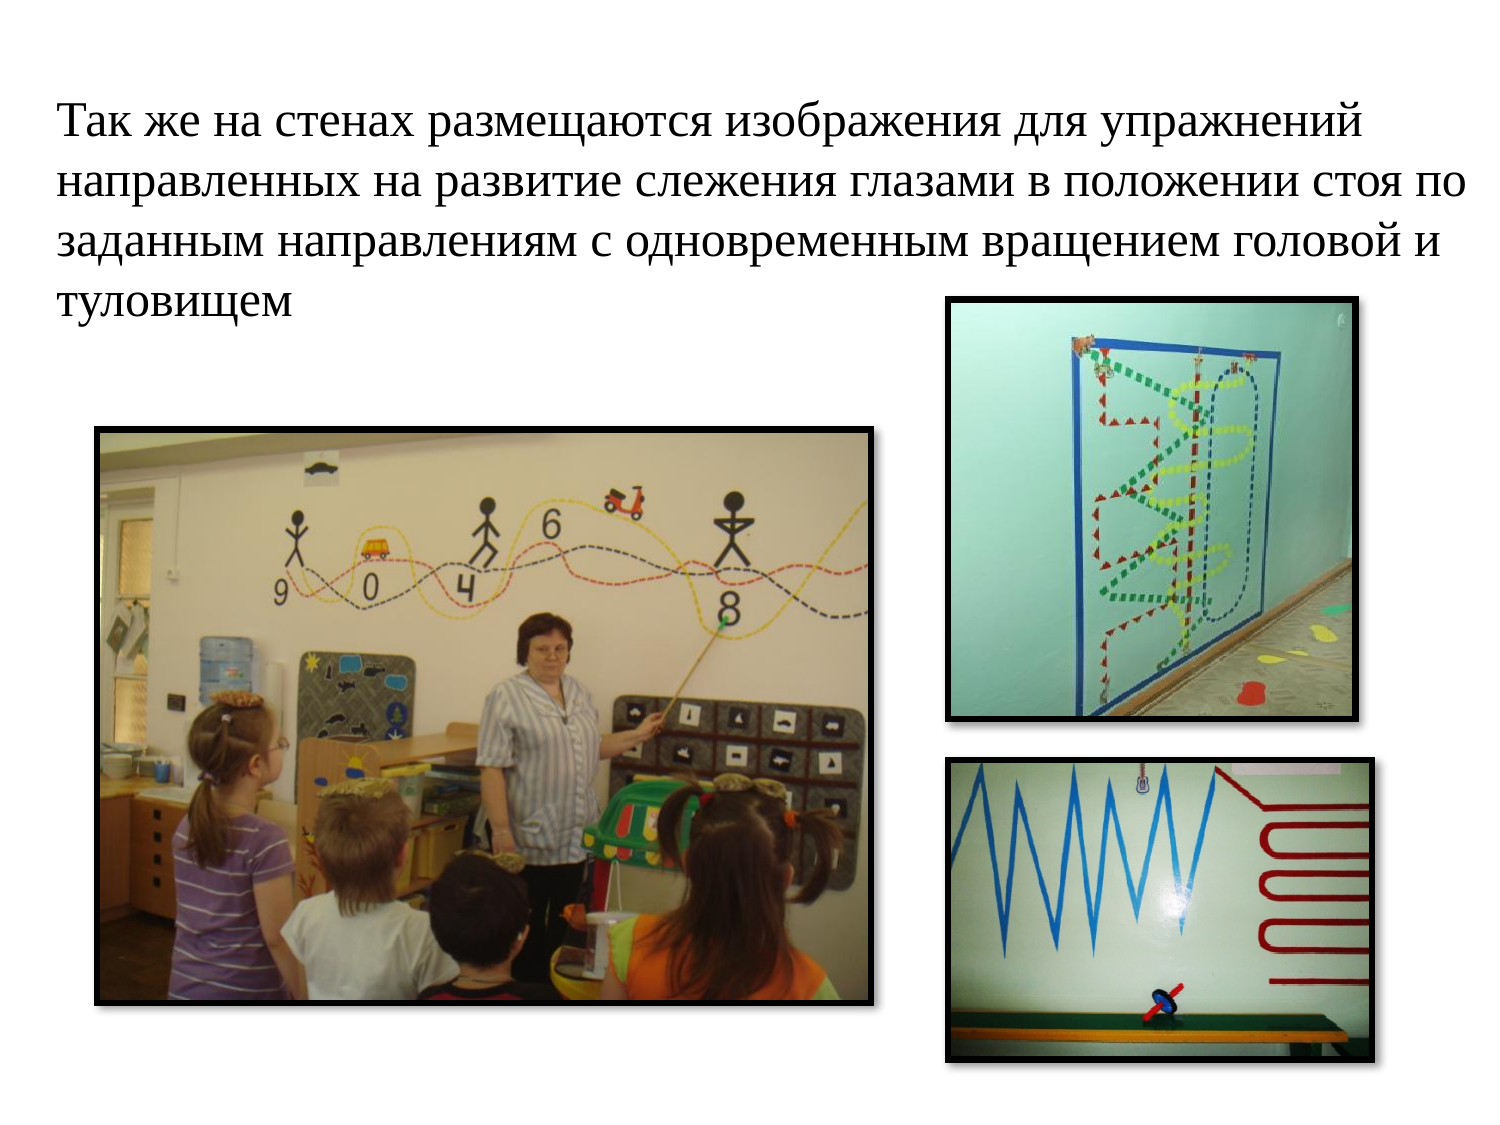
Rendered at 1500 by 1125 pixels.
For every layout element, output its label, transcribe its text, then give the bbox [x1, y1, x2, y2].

text_box Так же на стенах размещаются изображения для упражнений направленных на развитие слежения глазами в положении стоя по заданным направлениям с одновременным вращением головой и туловищем [41, 79, 1500, 335]
picture [950, 762, 1370, 1057]
picture [100, 432, 869, 1000]
picture [950, 302, 1353, 717]
